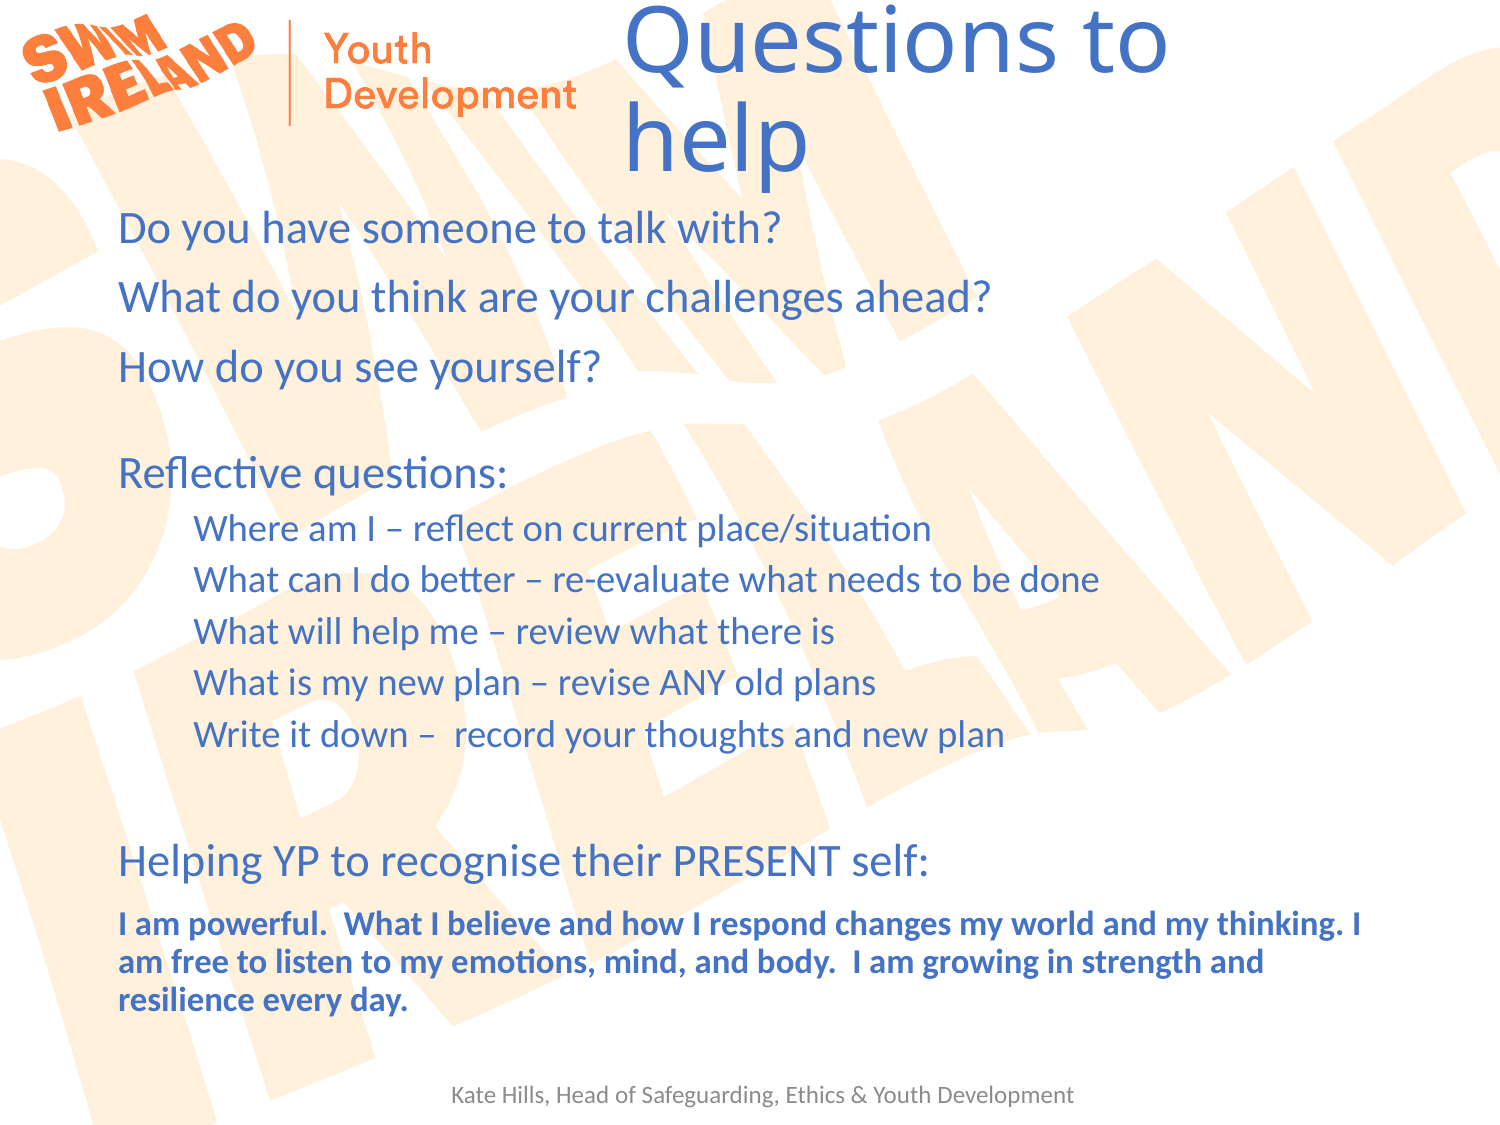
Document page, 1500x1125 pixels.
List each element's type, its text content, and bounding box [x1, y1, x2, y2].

list Do you have someone to talk with? What do you think are your challenges ahead? How do you see yourself? Reflective questions: Where am I – reflect on current place/situation What can I do better – re-evaluate what needs to be done What will help me – review what there is What is my new plan – revise ANY old plans Write it down – record your thoughts and new plan Helping YP to recognise their PRESENT self: I am powerful. What I believe and how I respond changes my world and my thinking. I am free to listen to my emotions, mind, and body. I am growing in strength and resilience every day. [103, 195, 1397, 1033]
title Questions to help [607, 33, 1399, 151]
picture [0, 0, 1500, 1125]
